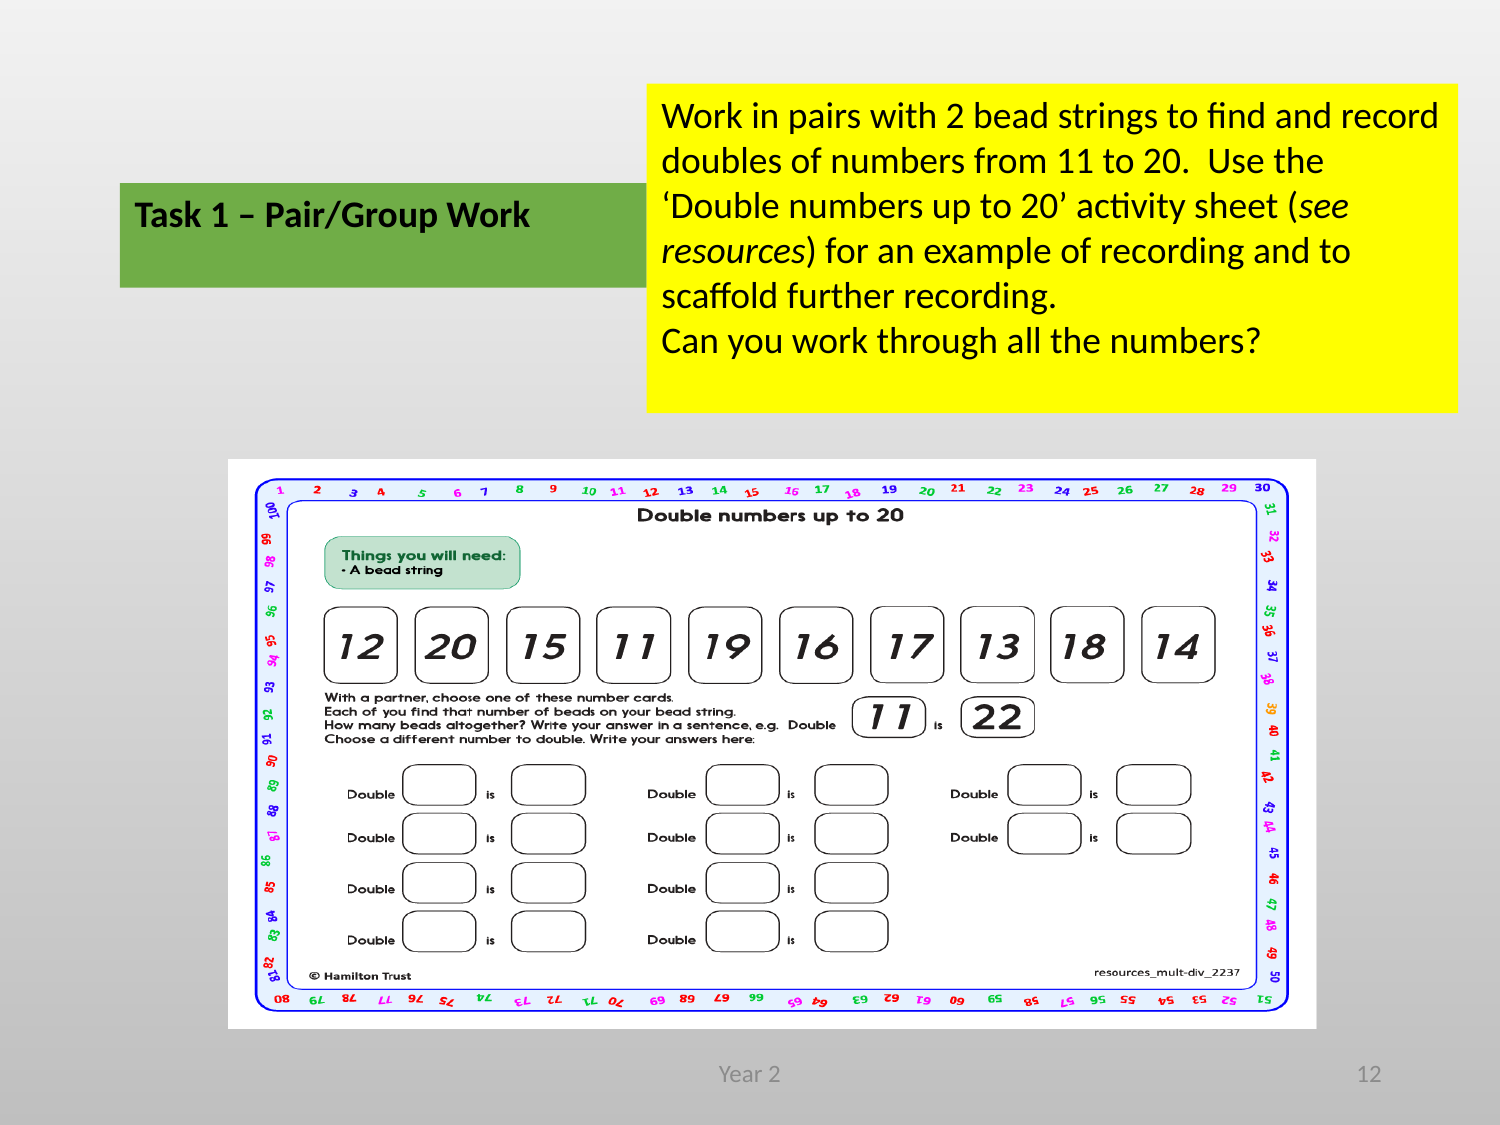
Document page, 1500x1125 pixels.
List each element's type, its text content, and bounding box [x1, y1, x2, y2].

text_box Task 1 – Pair/Group Work [119, 183, 646, 288]
slide_number 12 [1059, 1042, 1397, 1103]
picture [228, 459, 1317, 1029]
text_box Work in pairs with 2 bead strings to find and record doubles of numbers from 11 to 20. Use the ‘Double numbers up to 20’ activity sheet (see resources) for an example of recording and to scaffold further recording. Can you work through all the numbers? [646, 83, 1459, 414]
footer Year 2 [496, 1042, 1004, 1103]
